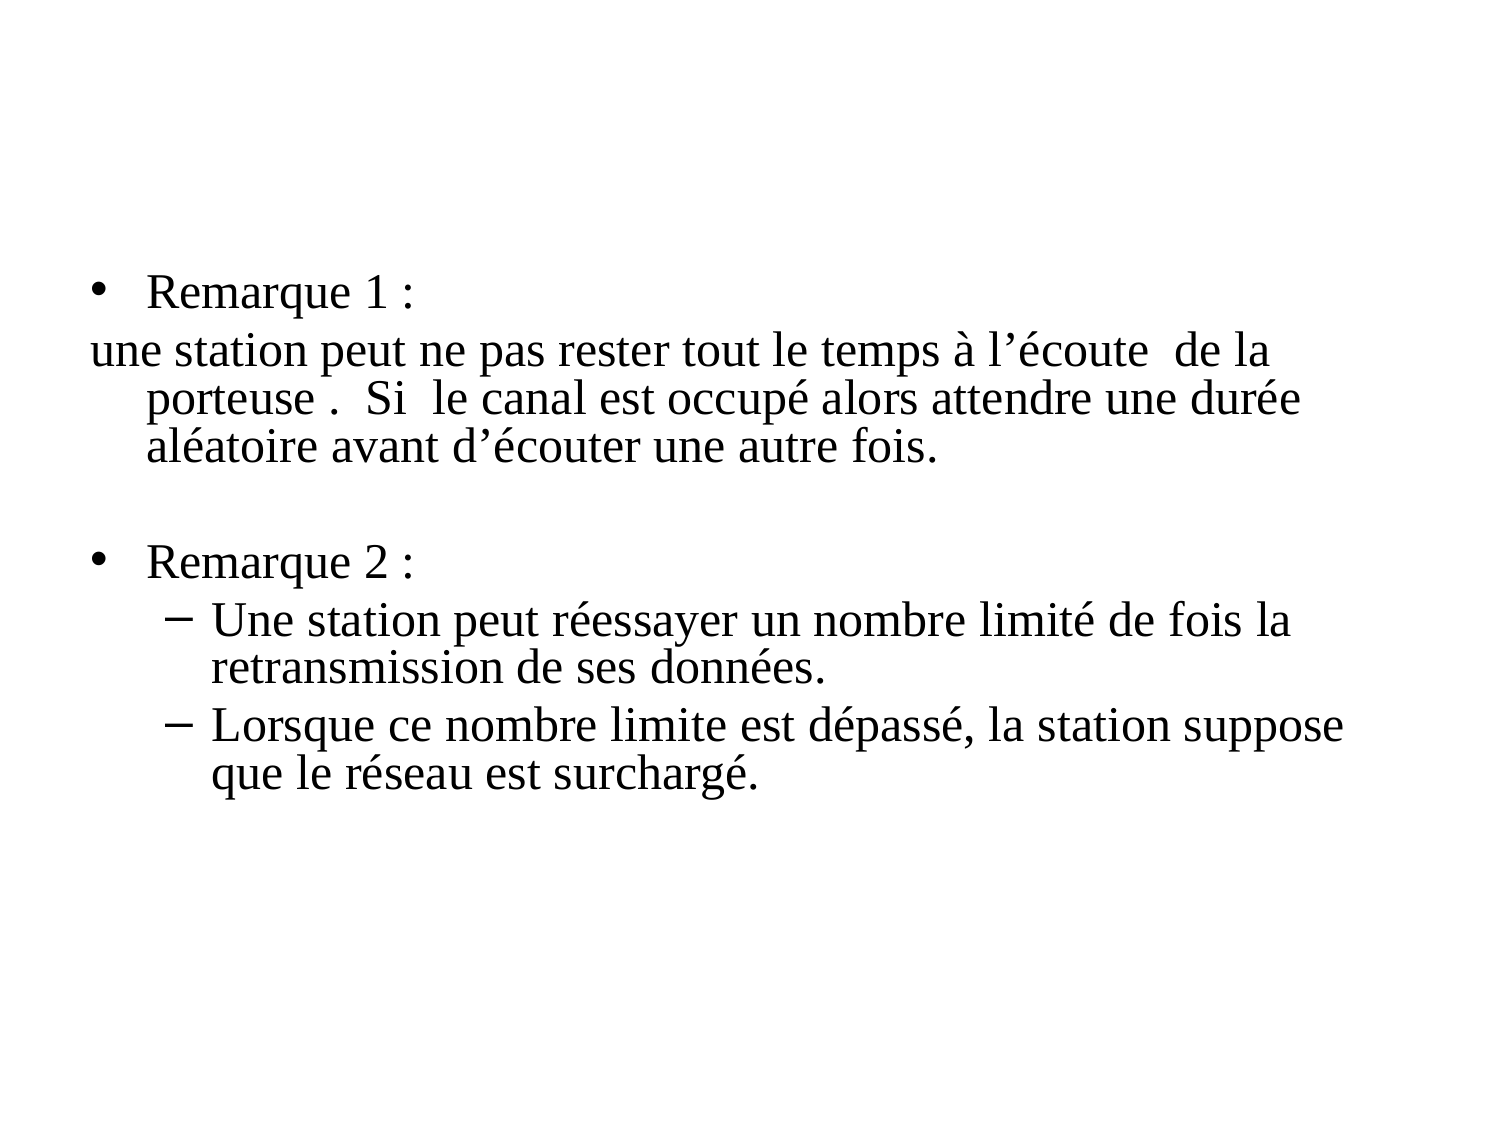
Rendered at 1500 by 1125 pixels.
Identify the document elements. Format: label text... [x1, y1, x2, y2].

list Remarque 1 : une station peut ne pas rester tout le temps à l’écoute de la porteuse . Si le canal est occupé alors attendre une durée aléatoire avant d’écouter une autre fois. Remarque 2 : Une station peut réessayer un nombre limité de fois la retransmission de ses données. Lorsque ce nombre limite est dépassé, la station suppose que le réseau est surchargé. [74, 262, 1426, 1006]
